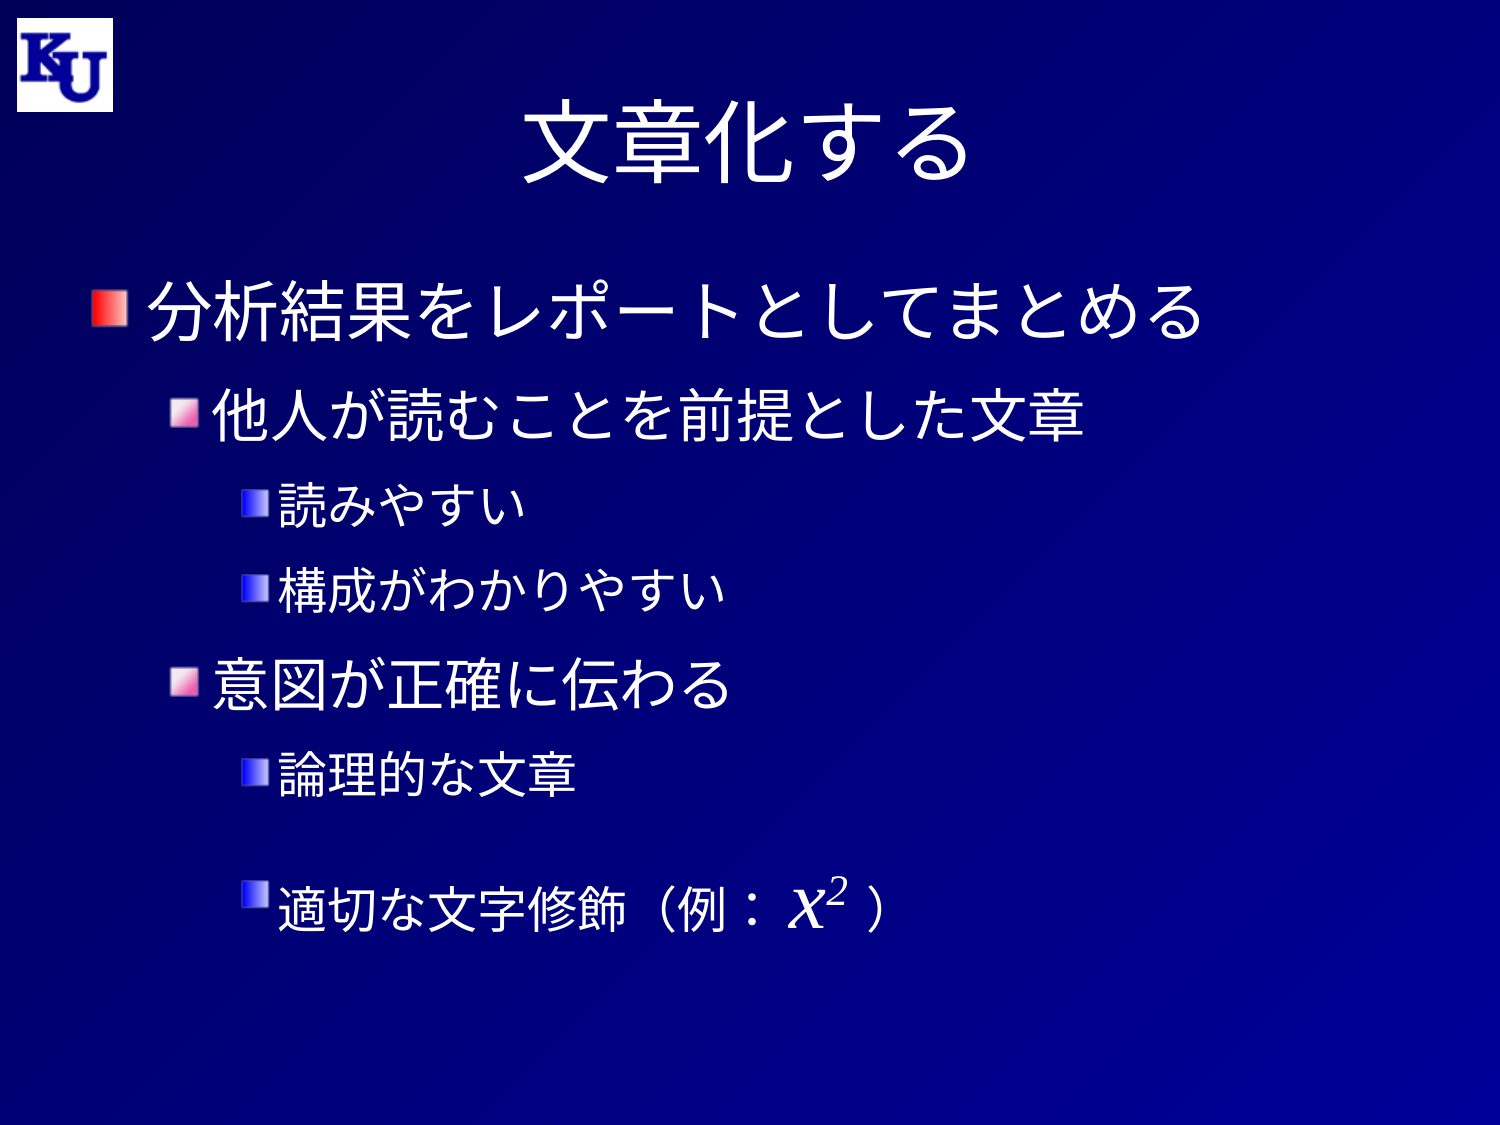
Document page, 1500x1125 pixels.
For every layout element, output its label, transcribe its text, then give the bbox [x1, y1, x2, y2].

title 文章化する [74, 45, 1426, 234]
picture [240, 488, 272, 520]
picture [240, 573, 272, 605]
picture [17, 18, 113, 112]
picture [240, 879, 272, 911]
picture [90, 288, 132, 331]
picture [240, 757, 272, 789]
picture [165, 662, 206, 704]
picture [165, 393, 206, 435]
list 分析結果をレポートとしてまとめる 他人が読むことを前提とした文章 読みやすい 構成がわかりやすい 意図が正確に伝わる 論理的な文章 適切な文字修飾（例：x2） [74, 262, 1426, 1006]
